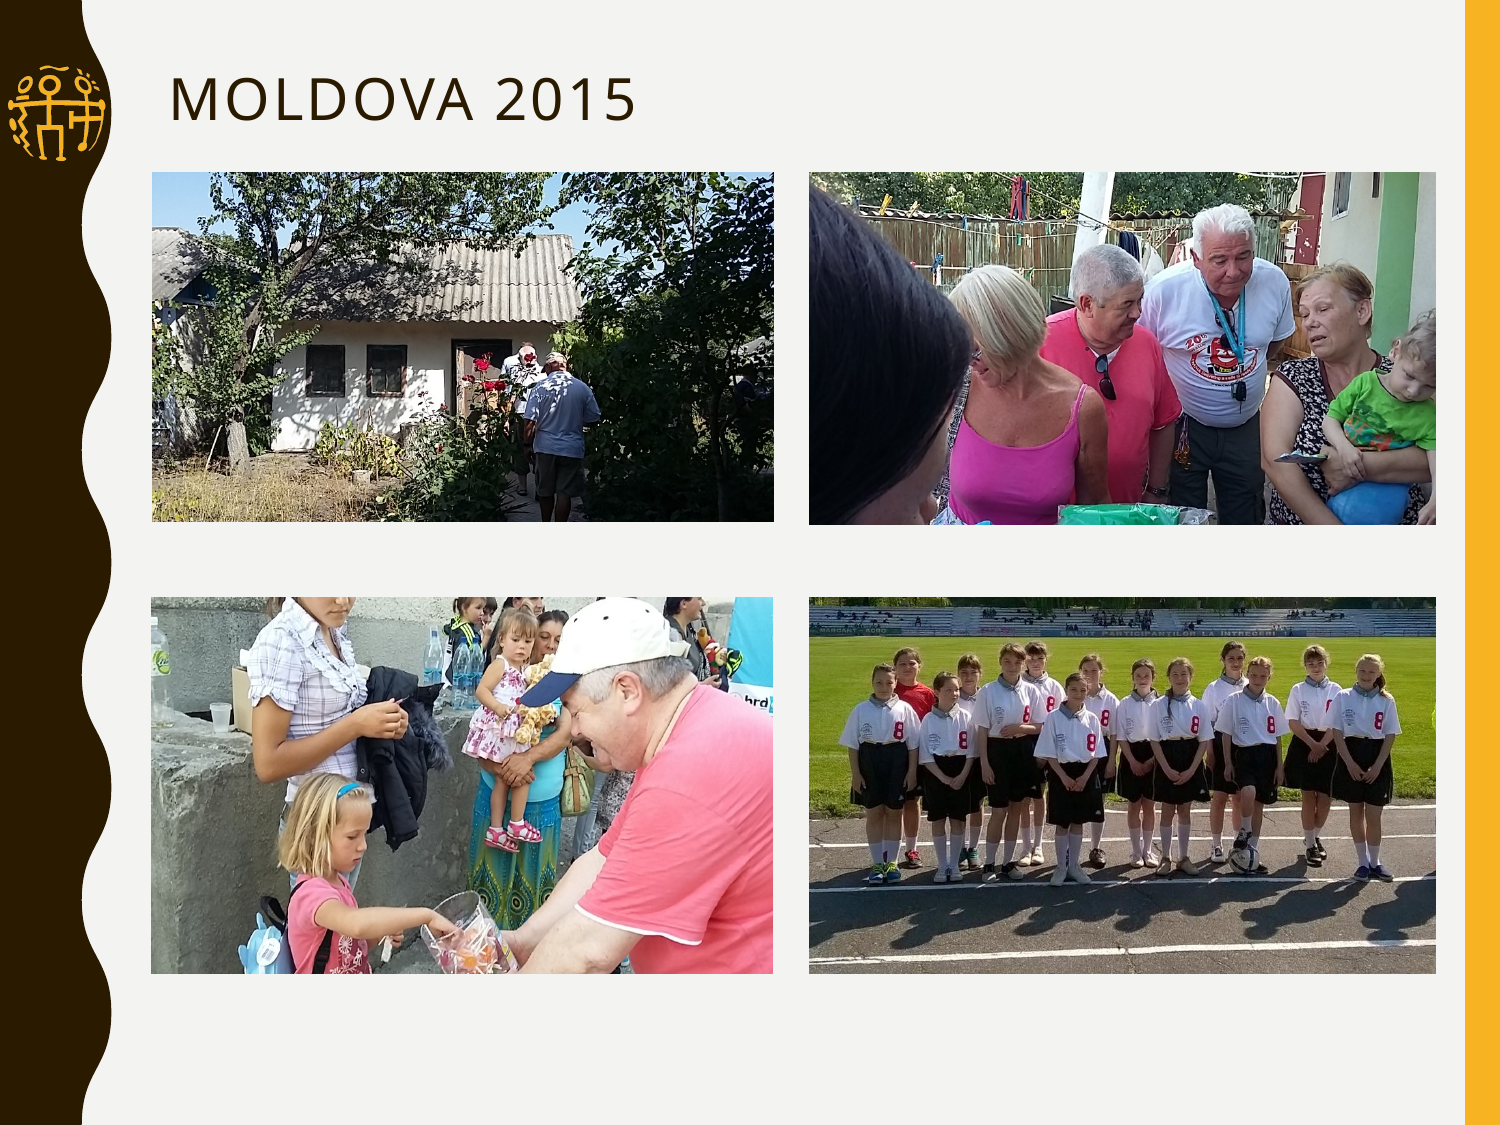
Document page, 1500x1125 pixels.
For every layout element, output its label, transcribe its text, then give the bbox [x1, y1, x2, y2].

title Moldova 2015 [154, 62, 1407, 161]
text_box [1133, 855, 1454, 1112]
picture [809, 172, 1436, 525]
picture [151, 597, 773, 974]
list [152, 172, 774, 522]
picture [0, 20, 148, 204]
picture [809, 597, 1453, 1120]
